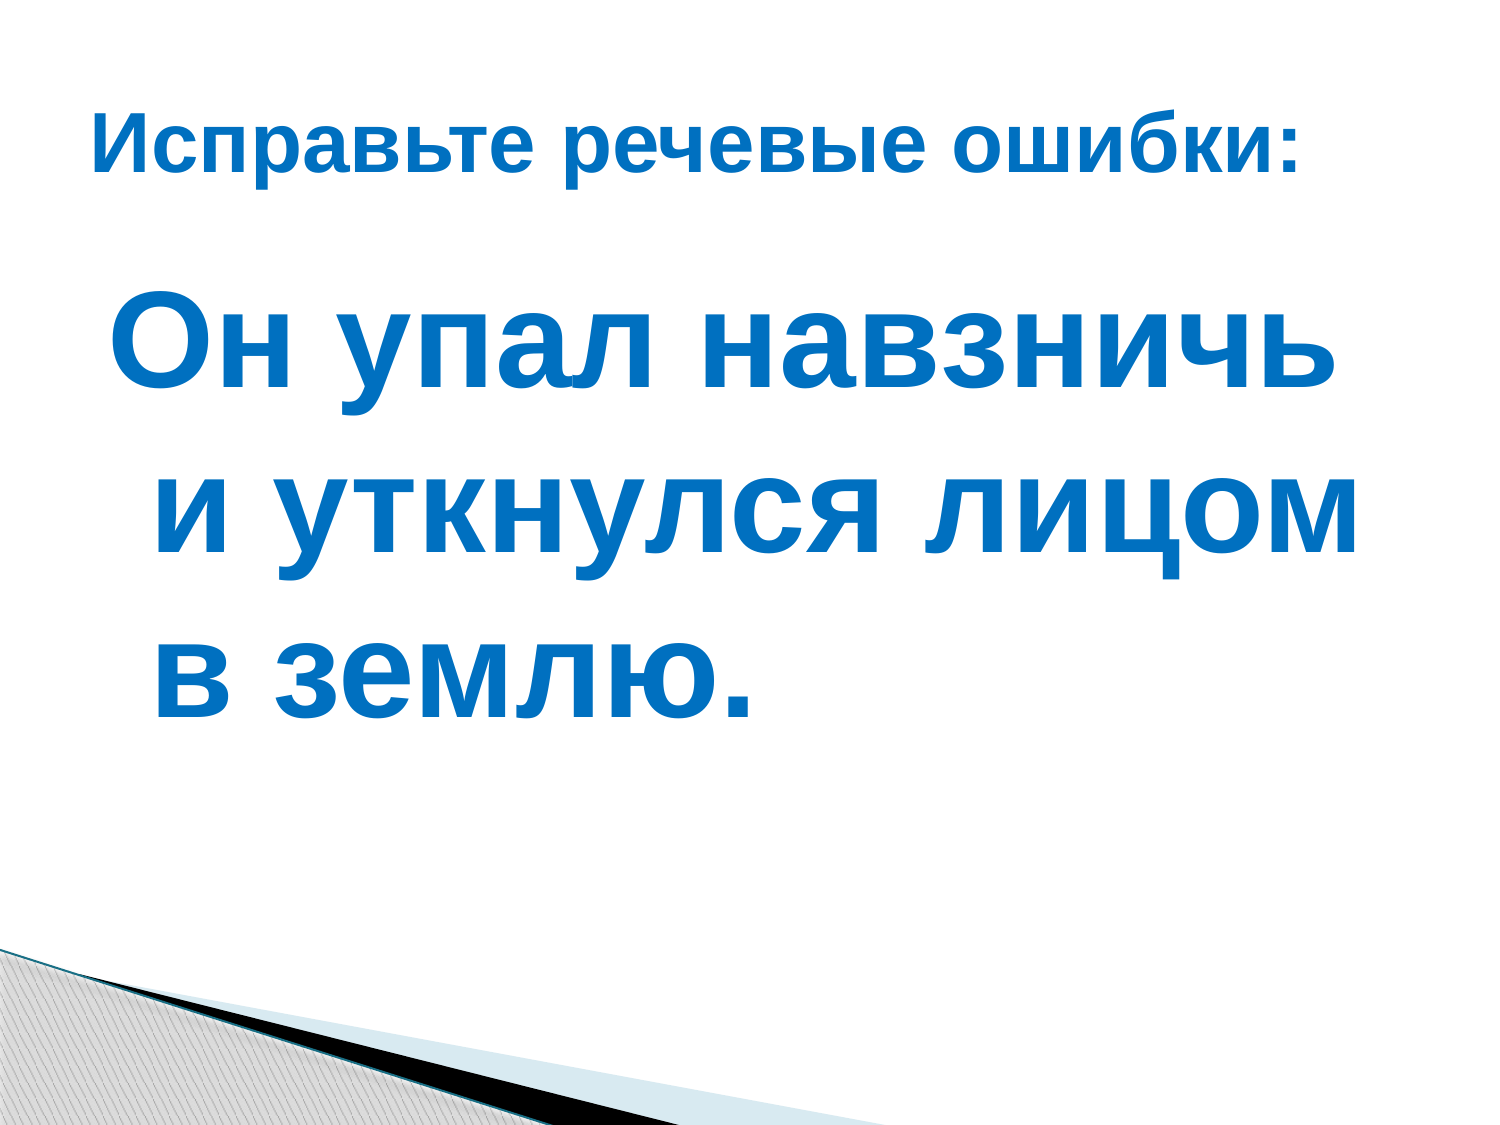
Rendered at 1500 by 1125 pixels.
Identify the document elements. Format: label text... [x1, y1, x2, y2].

list Он упал навзничь и уткнулся лицом в землю. [75, 243, 1425, 986]
title Исправьте речевые ошибки: [75, 45, 1425, 233]
